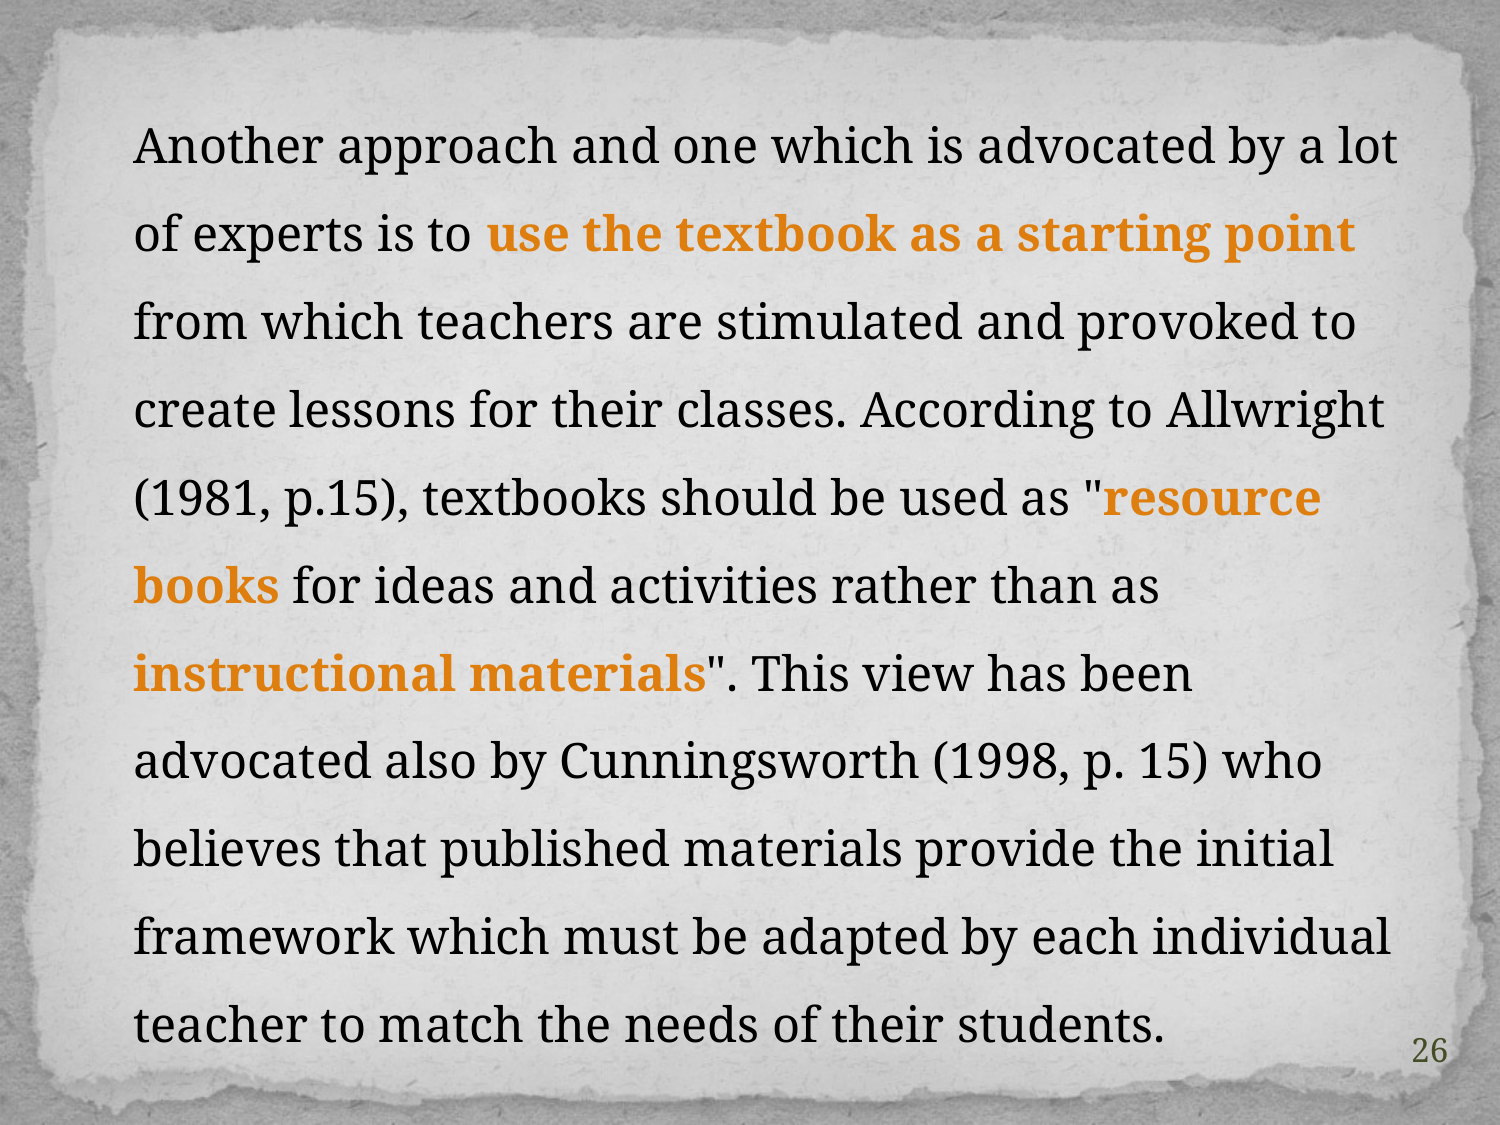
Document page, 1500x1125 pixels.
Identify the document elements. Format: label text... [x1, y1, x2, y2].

slide_number 26 [1379, 1014, 1480, 1089]
list Another approach and one which is advocated by a lot of experts is to use the textbook as a starting point from which teachers are stimulated and provoked to create lessons for their classes. According to Allwright (1981, p.15), textbooks should be used as "resource books for ideas and activities rather than as instructional materials". This view has been advocated also by Cunningsworth (1998, p. 15) who believes that published materials provide the initial framework which must be adapted by each individual teacher to match the needs of their students. [75, 78, 1425, 1071]
